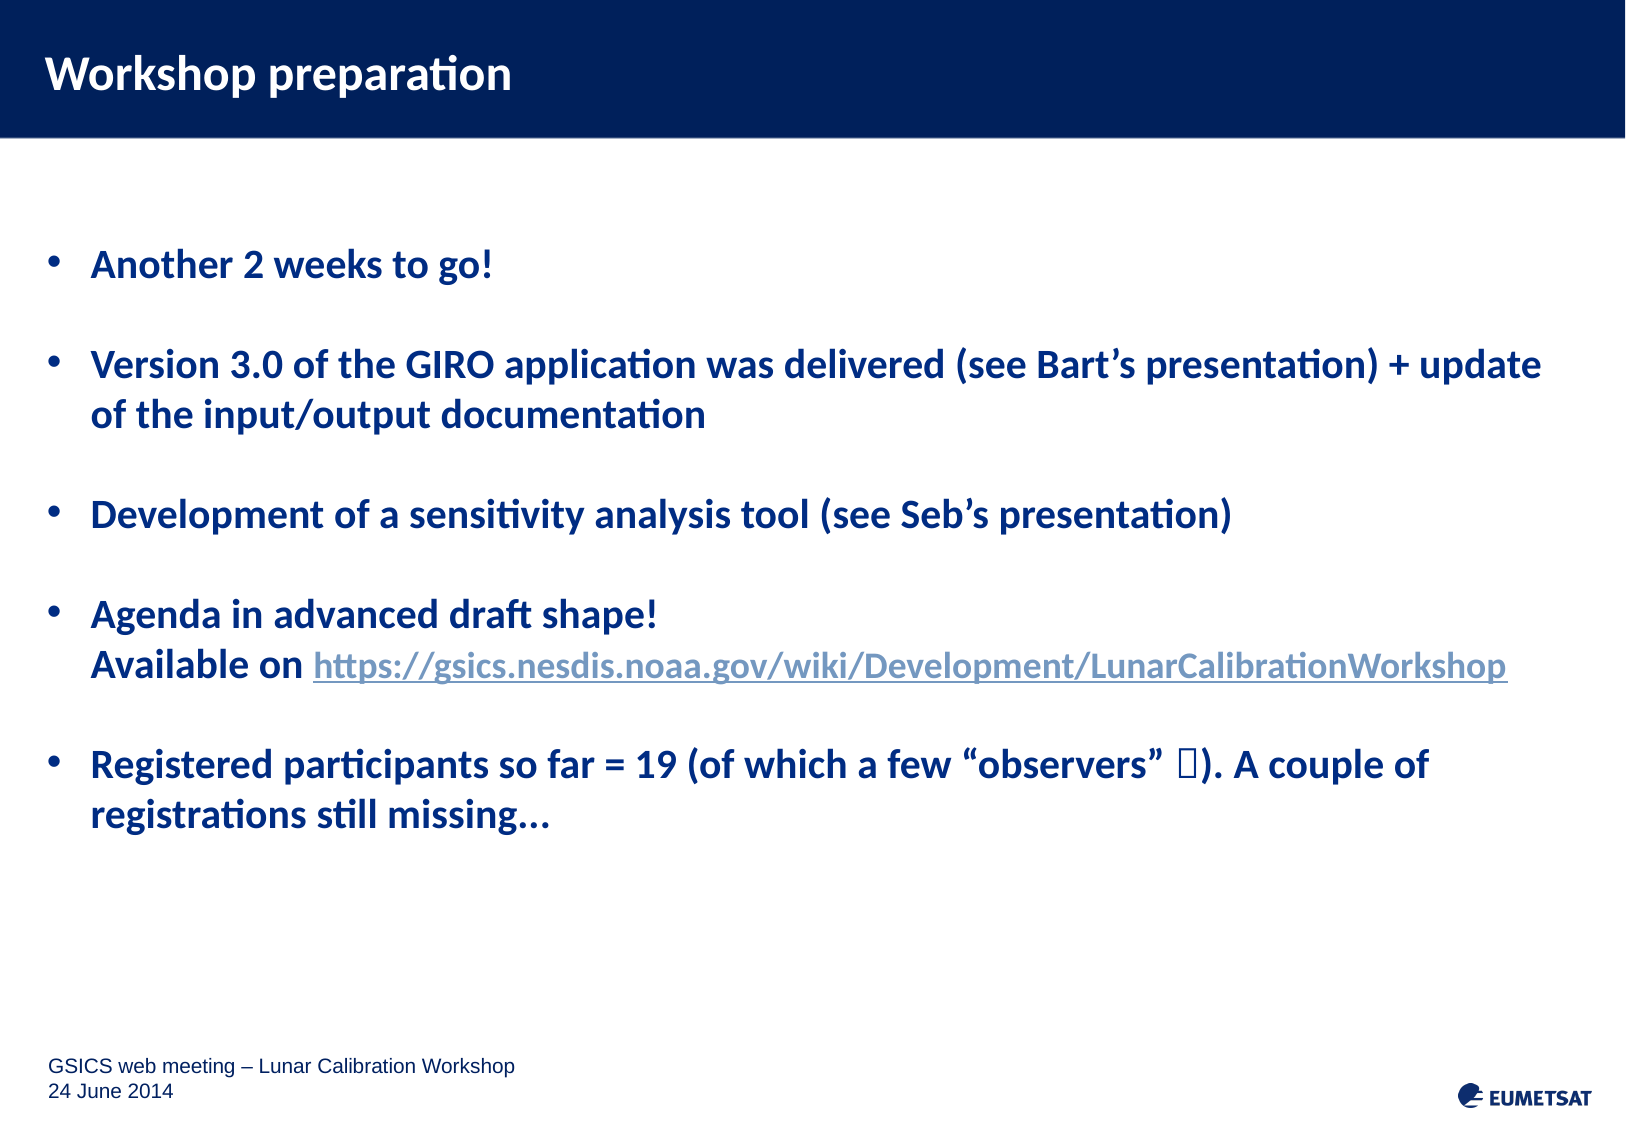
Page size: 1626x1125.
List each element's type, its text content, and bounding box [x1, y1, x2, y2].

picture [0, 0, 1626, 1125]
text_box Another 2 weeks to go! Version 3.0 of the GIRO application was delivered (see Bart’s presentation) + update of the input/output documentation Development of a sensitivity analysis tool (see Seb’s presentation) Agenda in advanced draft shape! Available on https://gsics.nesdis.noaa.gov/wiki/Development/LunarCalibrationWorkshop Registered participants so far = 19 (of which a few “observers” ). A couple of registrations still missing... [32, 204, 1593, 944]
title Workshop preparation [0, 0, 1608, 141]
